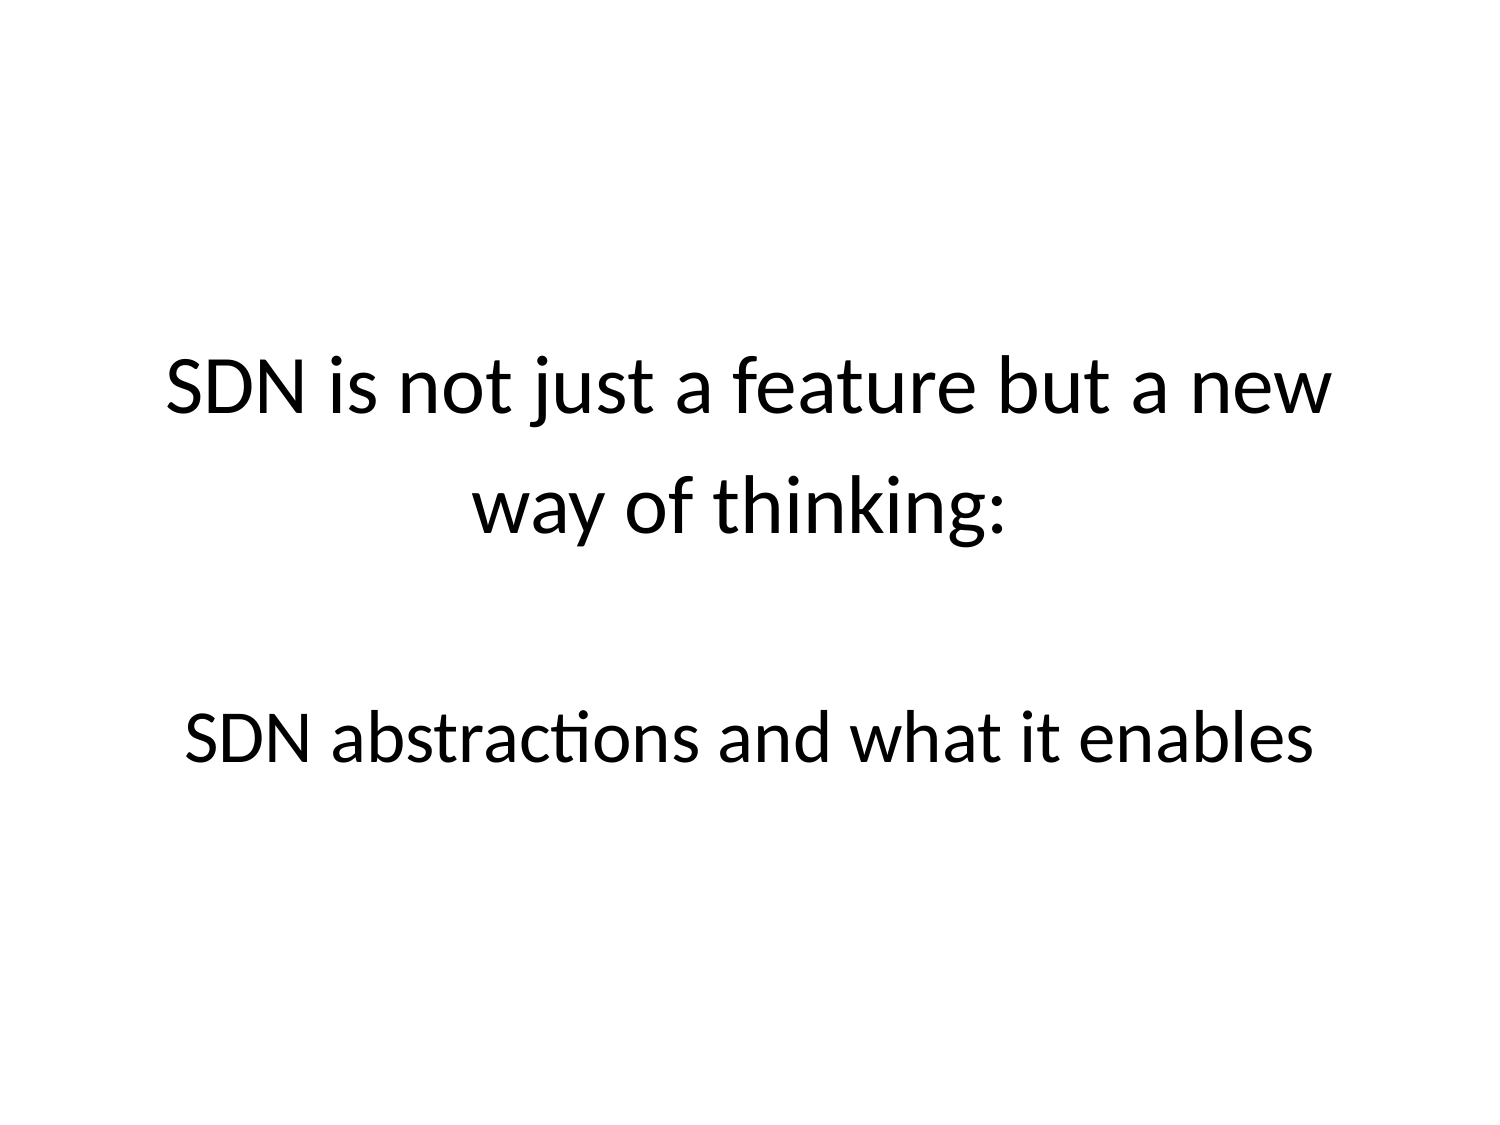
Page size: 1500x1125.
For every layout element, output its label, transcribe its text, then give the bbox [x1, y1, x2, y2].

title SDN is not just a feature but a new way of thinking: SDN abstractions and what it enables [112, 262, 1388, 825]
